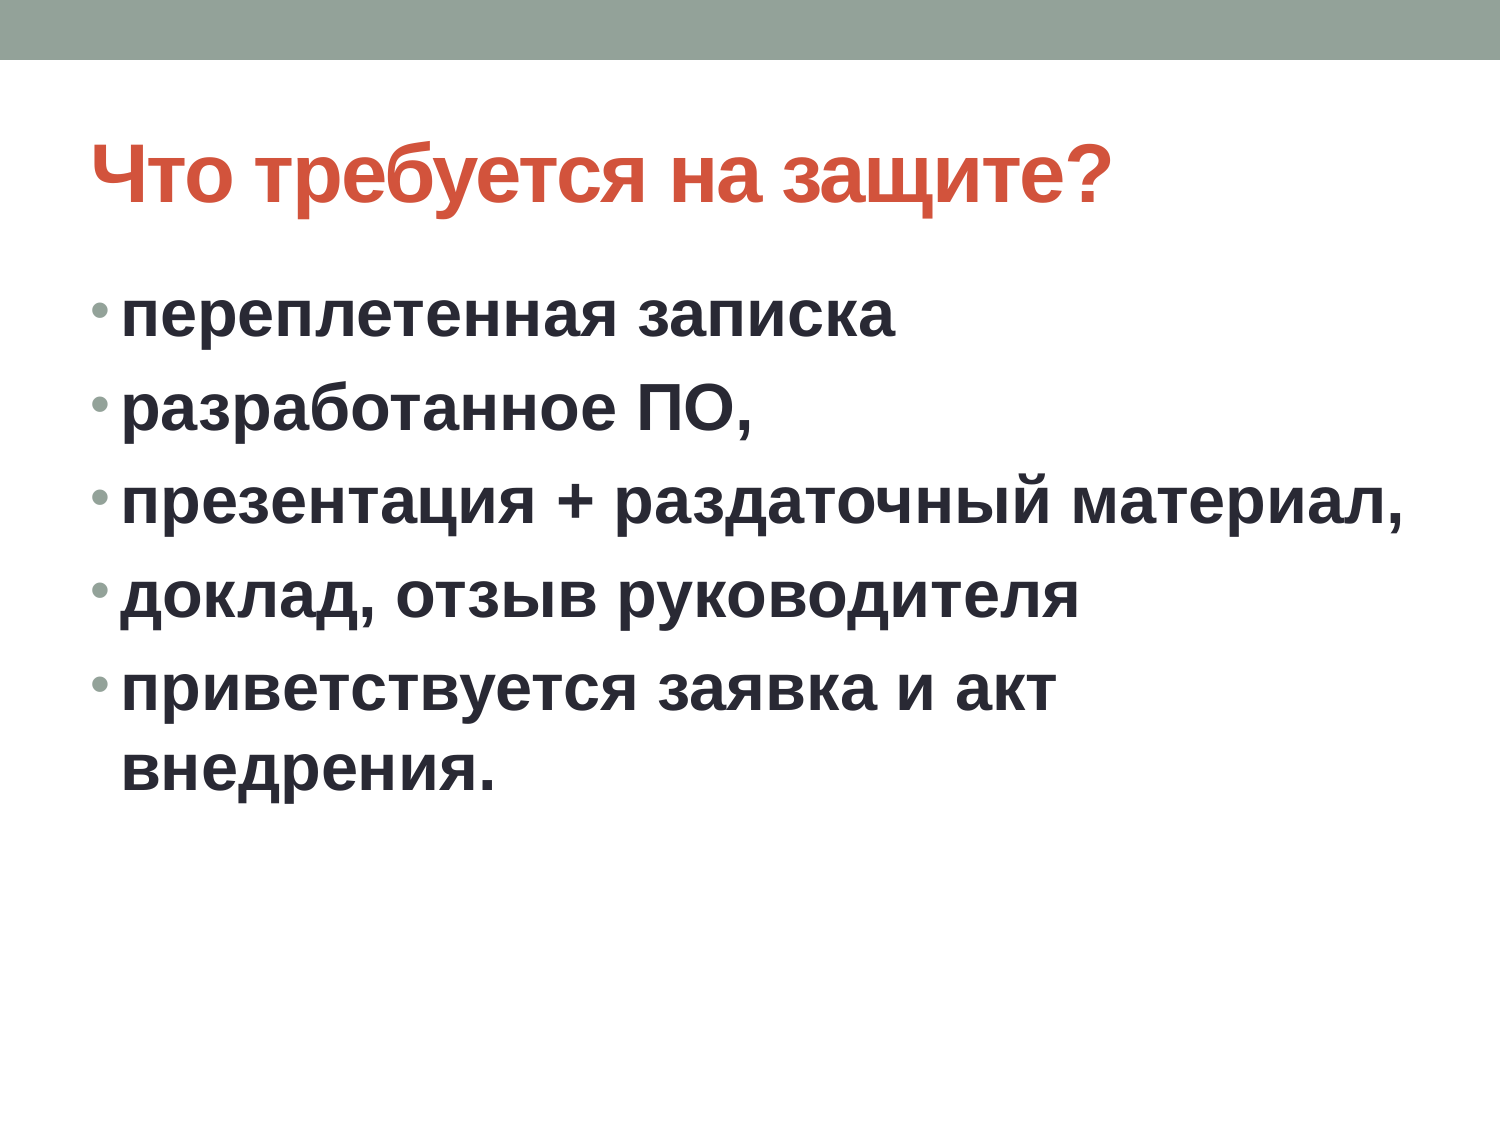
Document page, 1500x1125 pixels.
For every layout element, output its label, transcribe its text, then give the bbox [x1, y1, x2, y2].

list переплетенная записка разработанное ПО, презентация + раздаточный материал, доклад, отзыв руководителя приветствуется заявка и акт внедрения. [75, 262, 1425, 1063]
title Что требуется на защите? [75, 87, 1425, 250]
